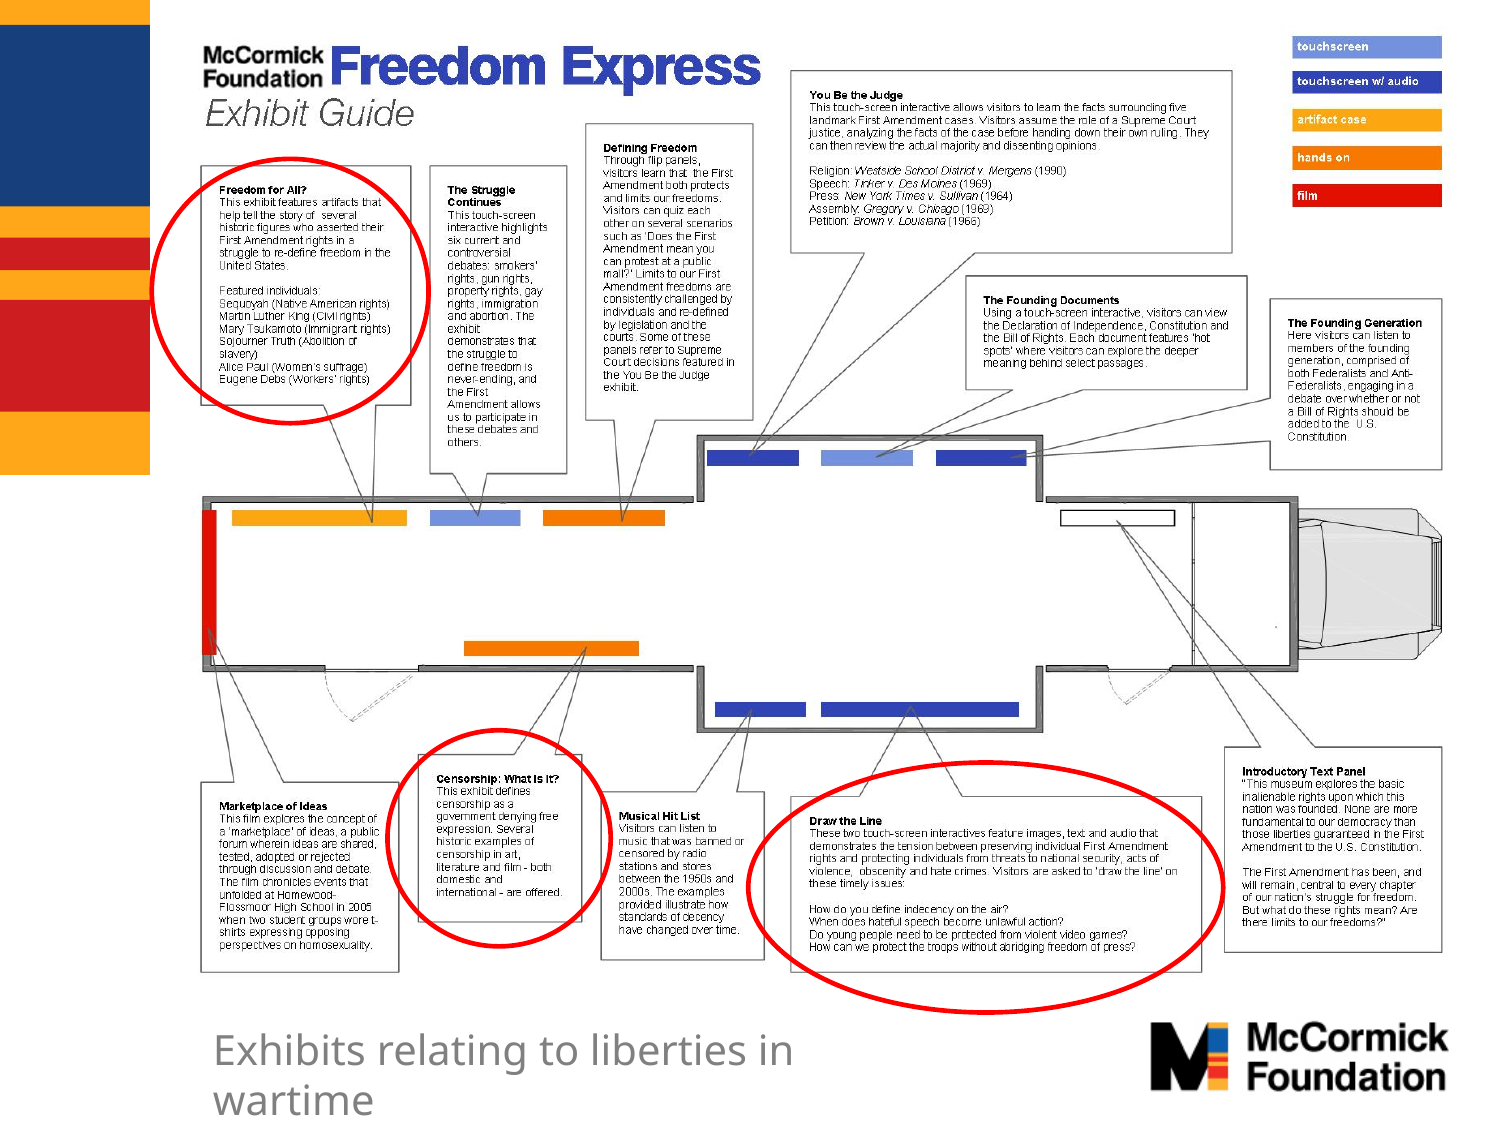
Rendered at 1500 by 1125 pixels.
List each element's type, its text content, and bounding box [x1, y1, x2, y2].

text_box [878, 999, 1093, 1013]
text_box Exhibits relating to liberties in wartime [198, 1015, 952, 1125]
picture [1150, 1017, 1449, 1100]
picture [152, 26, 1490, 990]
